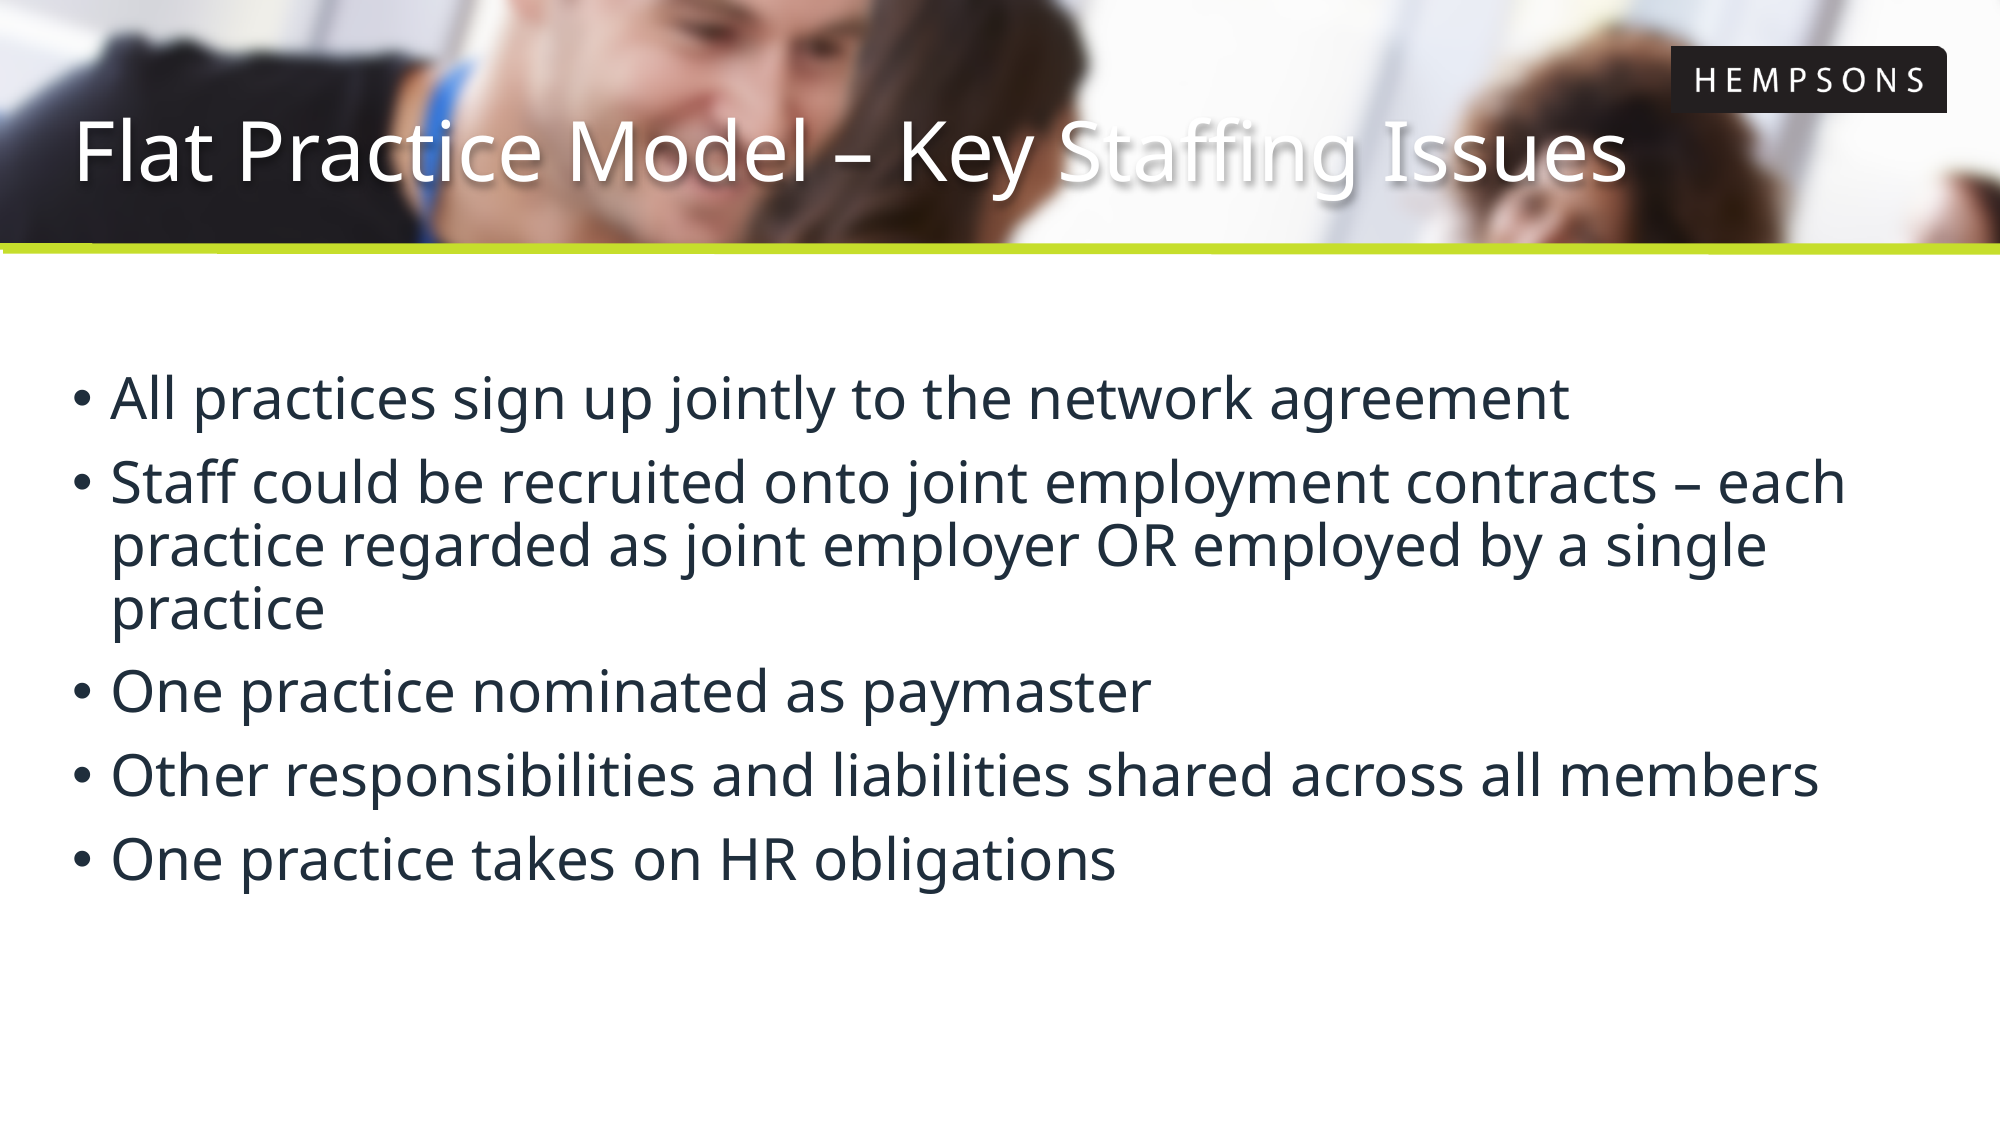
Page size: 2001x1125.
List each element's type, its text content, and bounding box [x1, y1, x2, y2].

picture [0, 0, 2000, 243]
list All practices sign up jointly to the network agreement Staff could be recruited onto joint employment contracts – each practice regarded as joint employer OR employed by a single practice One practice nominated as paymaster Other responsibilities and liabilities shared across all members One practice takes on HR obligations [57, 270, 1947, 1063]
title Flat Practice Model – Key Staffing Issues [57, 67, 1947, 242]
